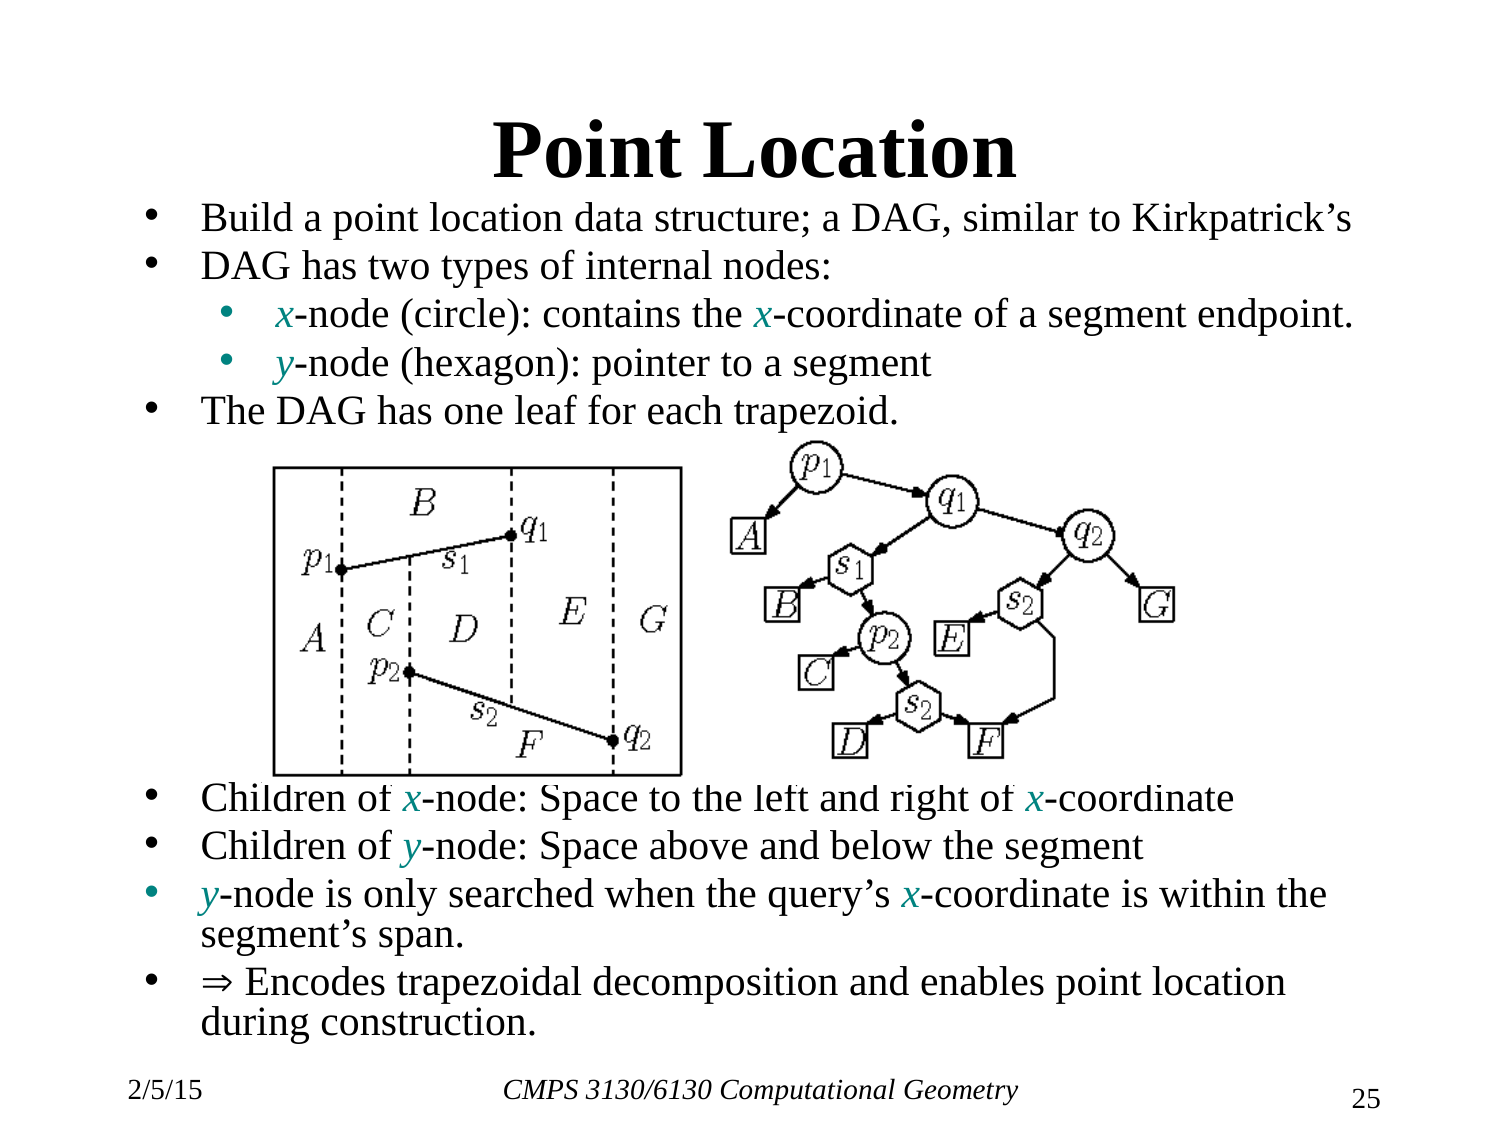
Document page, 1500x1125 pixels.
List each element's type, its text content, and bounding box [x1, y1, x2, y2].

footer CMPS 3130/6130 Computational Geometry [284, 1062, 1237, 1101]
text_box Build a point location data structure; a DAG, similar to Kirkpatrick’s DAG has two types of internal nodes: x-node (circle): contains the x-coordinate of a segment endpoint. y-node (hexagon): pointer to a segment The DAG has one leaf for each trapezoid. Children of x-node: Space to the left and right of x-coordinate Children of y-node: Space above and below the segment y-node is only searched when the query’s x-coordinate is within the segment’s span.  Encodes trapezoidal decomposition and enables point location during construction. [129, 191, 1421, 1052]
slide_number 25 [1273, 1071, 1397, 1110]
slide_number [112, 1062, 255, 1101]
picture [261, 438, 1182, 786]
title Point Location [57, 50, 1454, 238]
